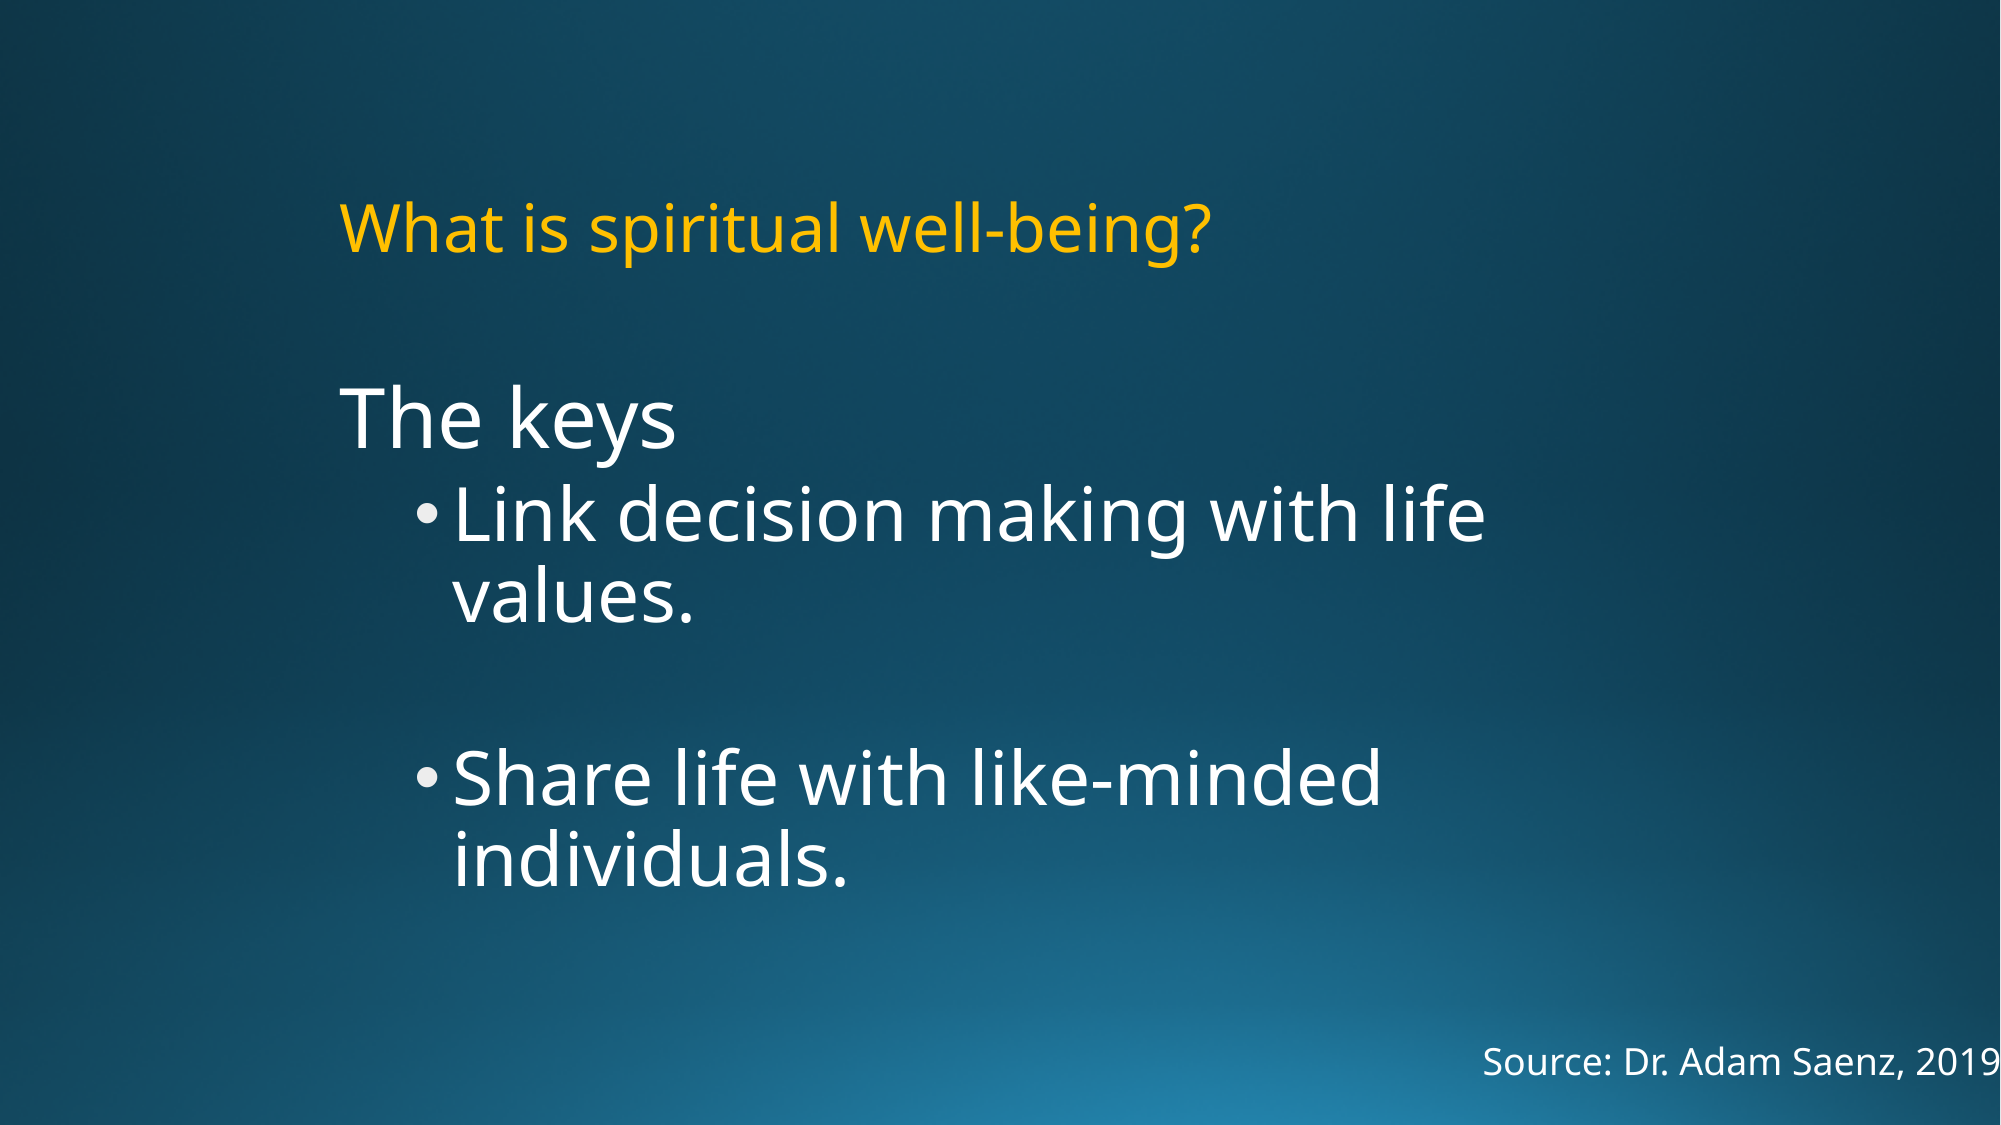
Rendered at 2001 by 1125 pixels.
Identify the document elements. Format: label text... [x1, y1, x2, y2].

title What is spiritual well-being? [324, 137, 1675, 325]
text_box Source: Dr. Adam Saenz, 2019 [1467, 1030, 2000, 1091]
picture [0, 0, 2001, 1125]
list The keys Link decision making with life values. Share life with like-minded individuals. [324, 369, 1675, 1075]
